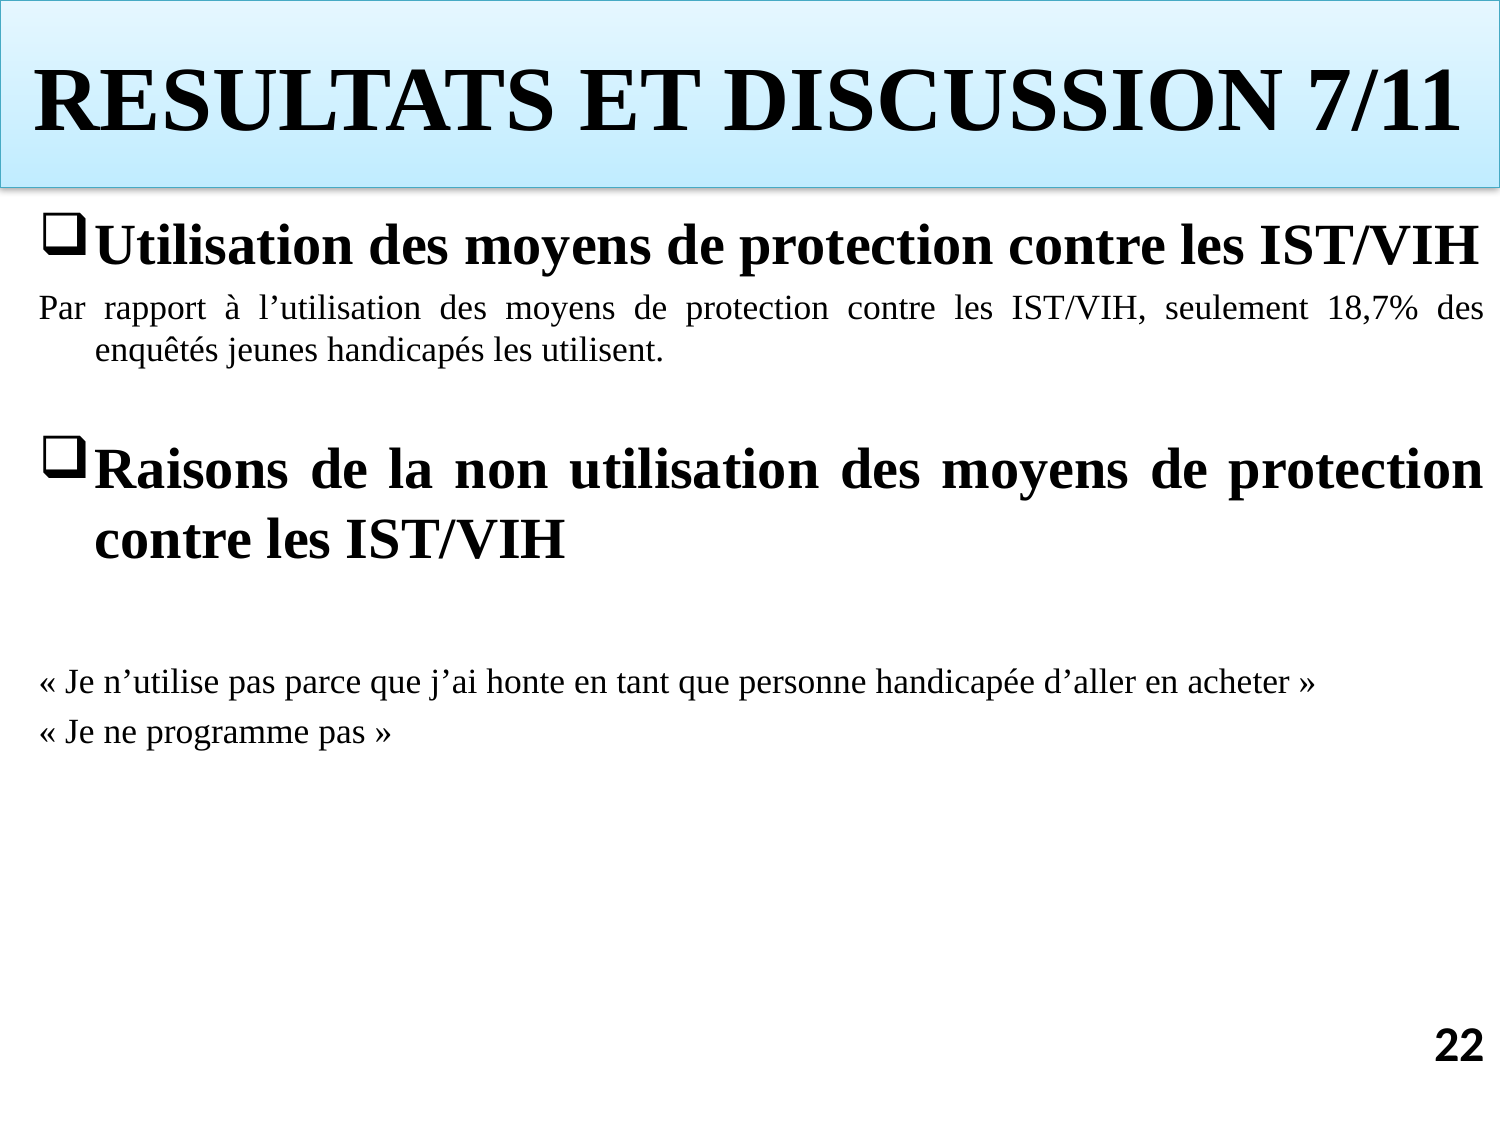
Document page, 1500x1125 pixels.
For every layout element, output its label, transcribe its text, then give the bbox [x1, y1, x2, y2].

title RESULTATS ET DISCUSSION 7/11 [0, 0, 1500, 188]
list Utilisation des moyens de protection contre les IST/VIH Par rapport à l’utilisation des moyens de protection contre les IST/VIH, seulement 18,7% des enquêtés jeunes handicapés les utilisent. Raisons de la non utilisation des moyens de protection contre les IST/VIH « Je n’utilise pas parce que j’ai honte en tant que personne handicapée d’aller en acheter » « Je ne programme pas » [23, 199, 1500, 1125]
slide_number 22 [1149, 1011, 1500, 1072]
